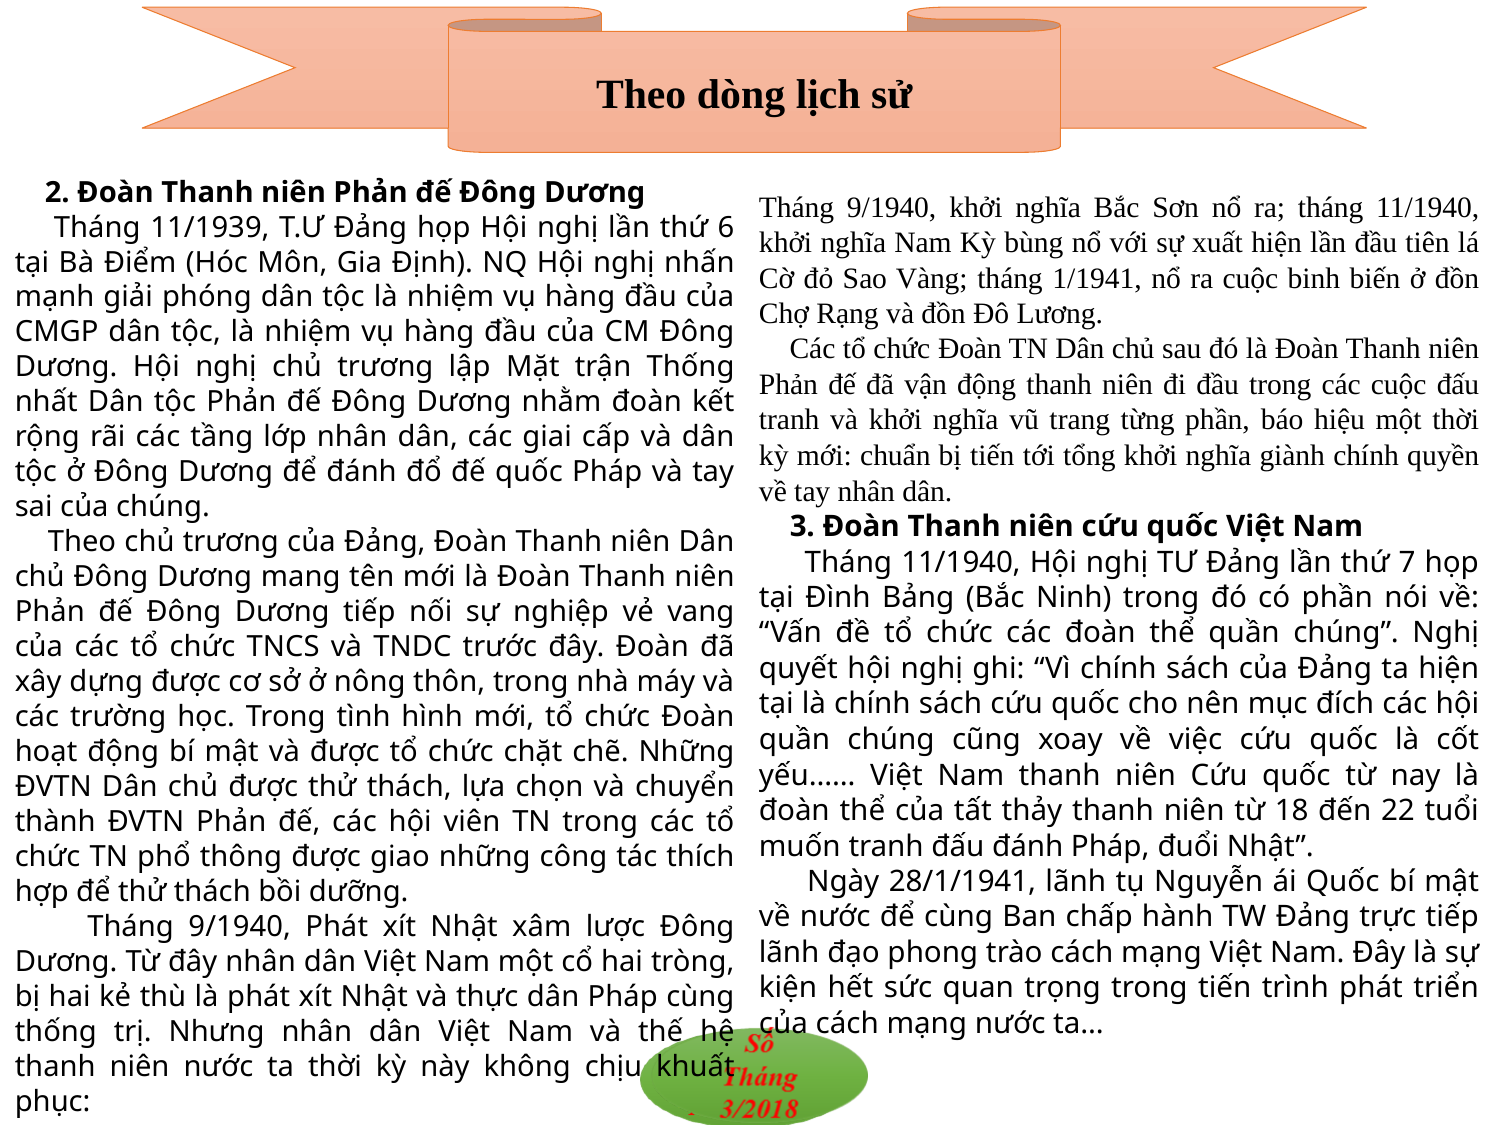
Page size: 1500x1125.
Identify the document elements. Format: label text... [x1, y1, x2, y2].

text_box 2. Đoàn Thanh niên Phản đế Đông Dương Tháng 11/1939, T.Ư Đảng họp Hội nghị lần thứ 6 tại Bà Điểm (Hóc Môn, Gia Định). NQ Hội nghị nhấn mạnh giải phóng dân tộc là nhiệm vụ hàng đầu của CMGP dân tộc, là nhiệm vụ hàng đầu của CM Đông Dương. Hội nghị chủ trương lập Mặt trận Thống nhất Dân tộc Phản đế Đông Dương nhằm đoàn kết rộng rãi các tầng lớp nhân dân, các giai cấp và dân tộc ở Đông Dương để đánh đổ đế quốc Pháp và tay sai của chúng. Theo chủ trương của Đảng, Đoàn Thanh niên Dân chủ Đông Dương mang tên mới là Đoàn Thanh niên Phản đế Đông Dương tiếp nối sự nghiệp vẻ vang của các tổ chức TNCS và TNDC trước đây. Đoàn đã xây dựng được cơ sở ở nông thôn, trong nhà máy và các trường học. Trong tình hình mới, tổ chức Đoàn hoạt động bí mật và được tổ chức chặt chẽ. Những ĐVTN Dân chủ được thử thách, lựa chọn và chuyển thành ĐVTN Phản đế, các hội viên TN trong các tổ chức TN phổ thông được giao những công tác thích hợp để thử thách bồi dưỡng. Tháng 9/1940, Phát xít Nhật xâm lược Đông Dương. Từ đây nhân dân Việt Nam một cổ hai tròng, bị hai kẻ thù là phát xít Nhật và thực dân Pháp cùng thống trị. Nhưng nhân dân Việt Nam và thế hệ thanh niên nước ta thời kỳ này không chịu khuất phục: [0, 165, 750, 1125]
text_box Theo dòng lịch sử [141, 6, 1367, 153]
picture [640, 1017, 868, 1125]
text_box Tháng 9/1940, khởi nghĩa Bắc Sơn nổ ra; tháng 11/1940, khởi nghĩa Nam Kỳ bùng nổ với sự xuất hiện lần đầu tiên lá Cờ đỏ Sao Vàng; tháng 1/1941, nổ ra cuộc binh biến ở đồn Chợ Rạng và đồn Đô Lương. Các tổ chức Đoàn TN Dân chủ sau đó là Đoàn Thanh niên Phản đế đã vận động thanh niên đi đầu trong các cuộc đấu tranh và khởi nghĩa vũ trang từng phần, báo hiệu một thời kỳ mới: chuẩn bị tiến tới tổng khởi nghĩa giành chính quyền về tay nhân dân. 3. Đoàn Thanh niên cứu quốc Việt Nam Tháng 11/1940, Hội nghị TƯ Đảng lần thứ 7 họp tại Đình Bảng (Bắc Ninh) trong đó có phần nói về: “Vấn đề tổ chức các đoàn thể quần chúng”. Nghị quyết hội nghị ghi: “Vì chính sách của Đảng ta hiện tại là chính sách cứu quốc cho nên mục đích các hội quần chúng cũng xoay về việc cứu quốc là cốt yếu…… Việt Nam thanh niên Cứu quốc từ nay là đoàn thể của tất thảy thanh niên từ 18 đến 22 tuổi muốn tranh đấu đánh Pháp, đuổi Nhật”. Ngày 28/1/1941, lãnh tụ Nguyễn ái Quốc bí mật về nước để cùng Ban chấp hành TW Đảng trực tiếp lãnh đạo phong trào cách mạng Việt Nam. Đây là sự kiện hết sức quan trọng trong tiến trình phát triển của cách mạng nước ta… [744, 180, 1495, 1082]
